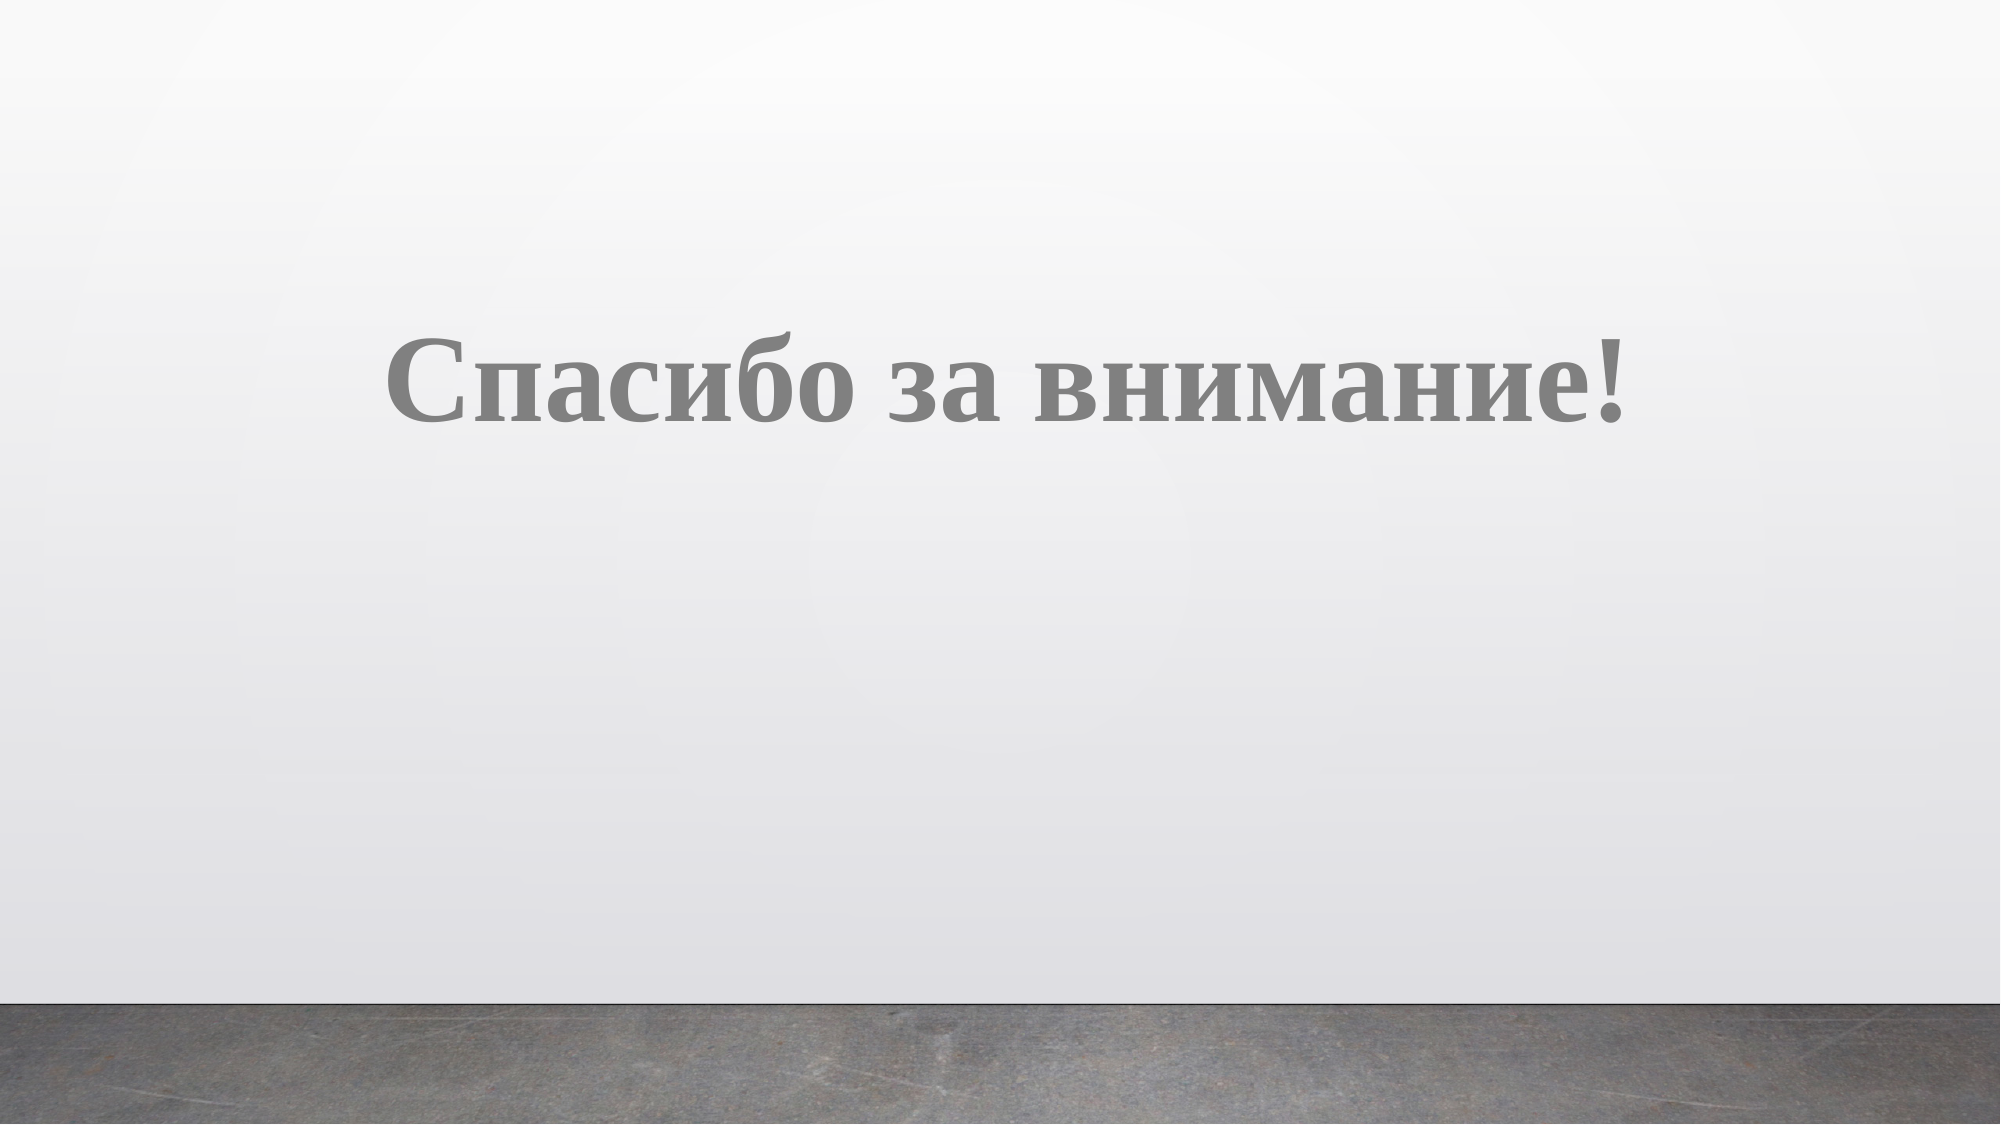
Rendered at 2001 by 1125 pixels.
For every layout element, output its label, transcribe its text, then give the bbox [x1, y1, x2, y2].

picture [0, 1004, 2000, 1124]
text_box Спасибо за внимание! [76, 278, 1939, 454]
